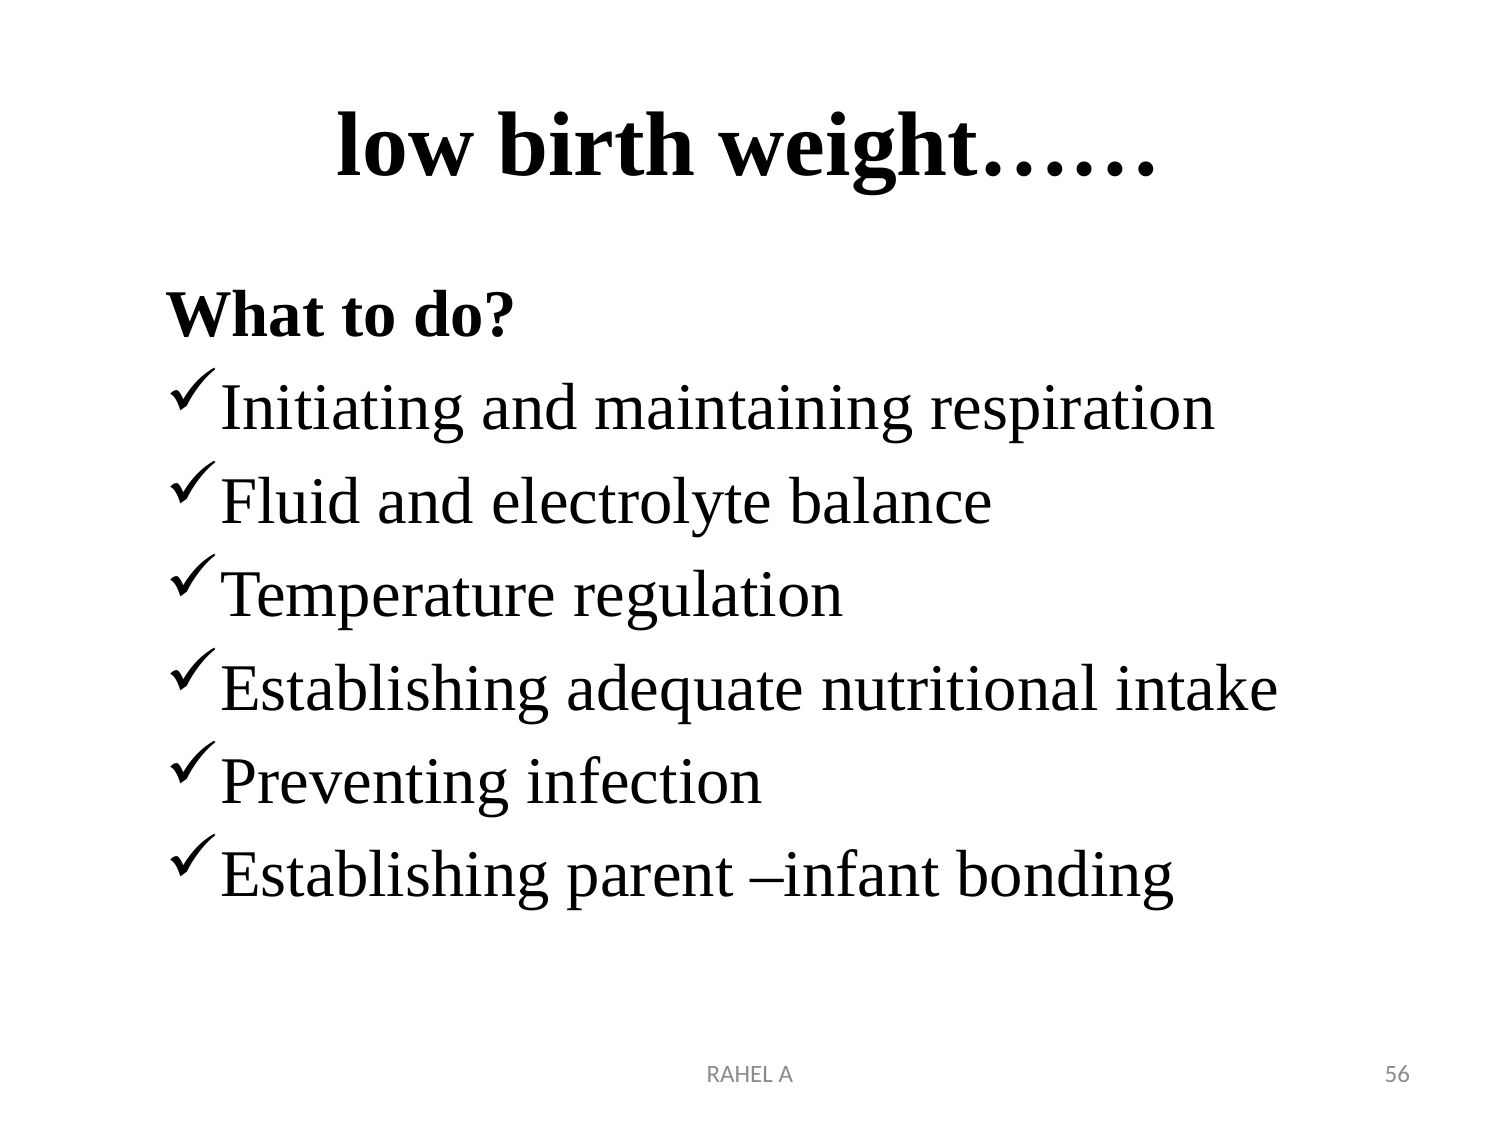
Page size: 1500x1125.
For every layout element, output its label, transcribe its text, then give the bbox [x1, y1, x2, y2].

footer RAHEL A [512, 1042, 988, 1103]
slide_number 56 [1074, 1042, 1425, 1103]
list What to do? Initiating and maintaining respiration Fluid and electrolyte balance Temperature regulation Establishing adequate nutritional intake Preventing infection Establishing parent –infant bonding [75, 262, 1425, 1005]
title low birth weight…… [75, 45, 1425, 233]
